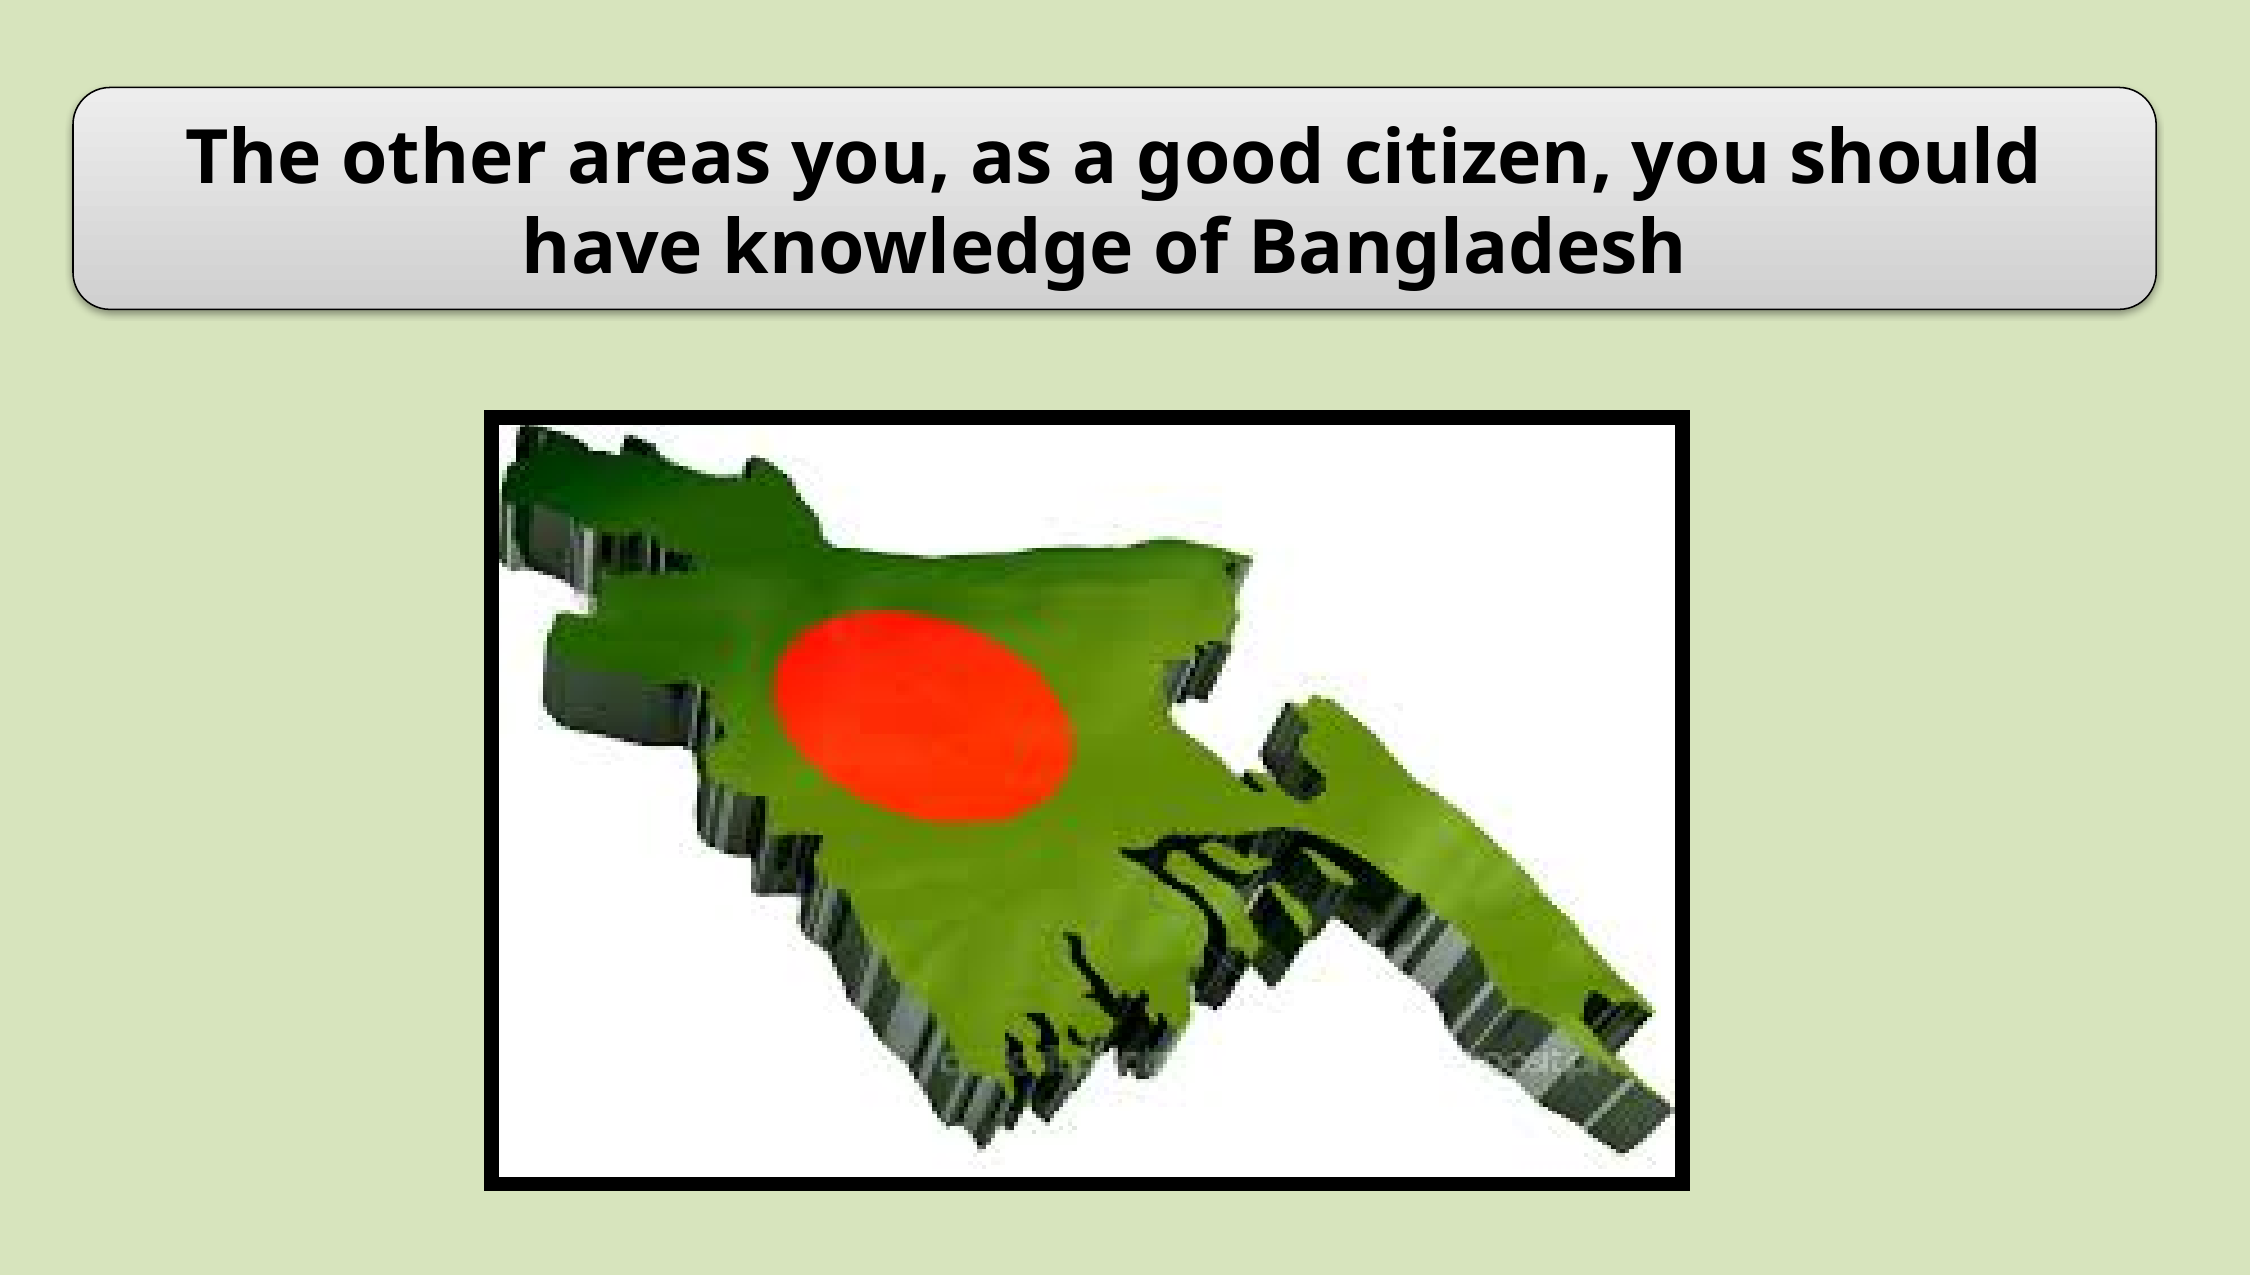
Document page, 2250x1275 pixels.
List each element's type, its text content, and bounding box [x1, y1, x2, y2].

text_box The other areas you, as a good citizen, you should have knowledge of Bangladesh [72, 86, 2157, 311]
picture [498, 424, 1676, 1178]
